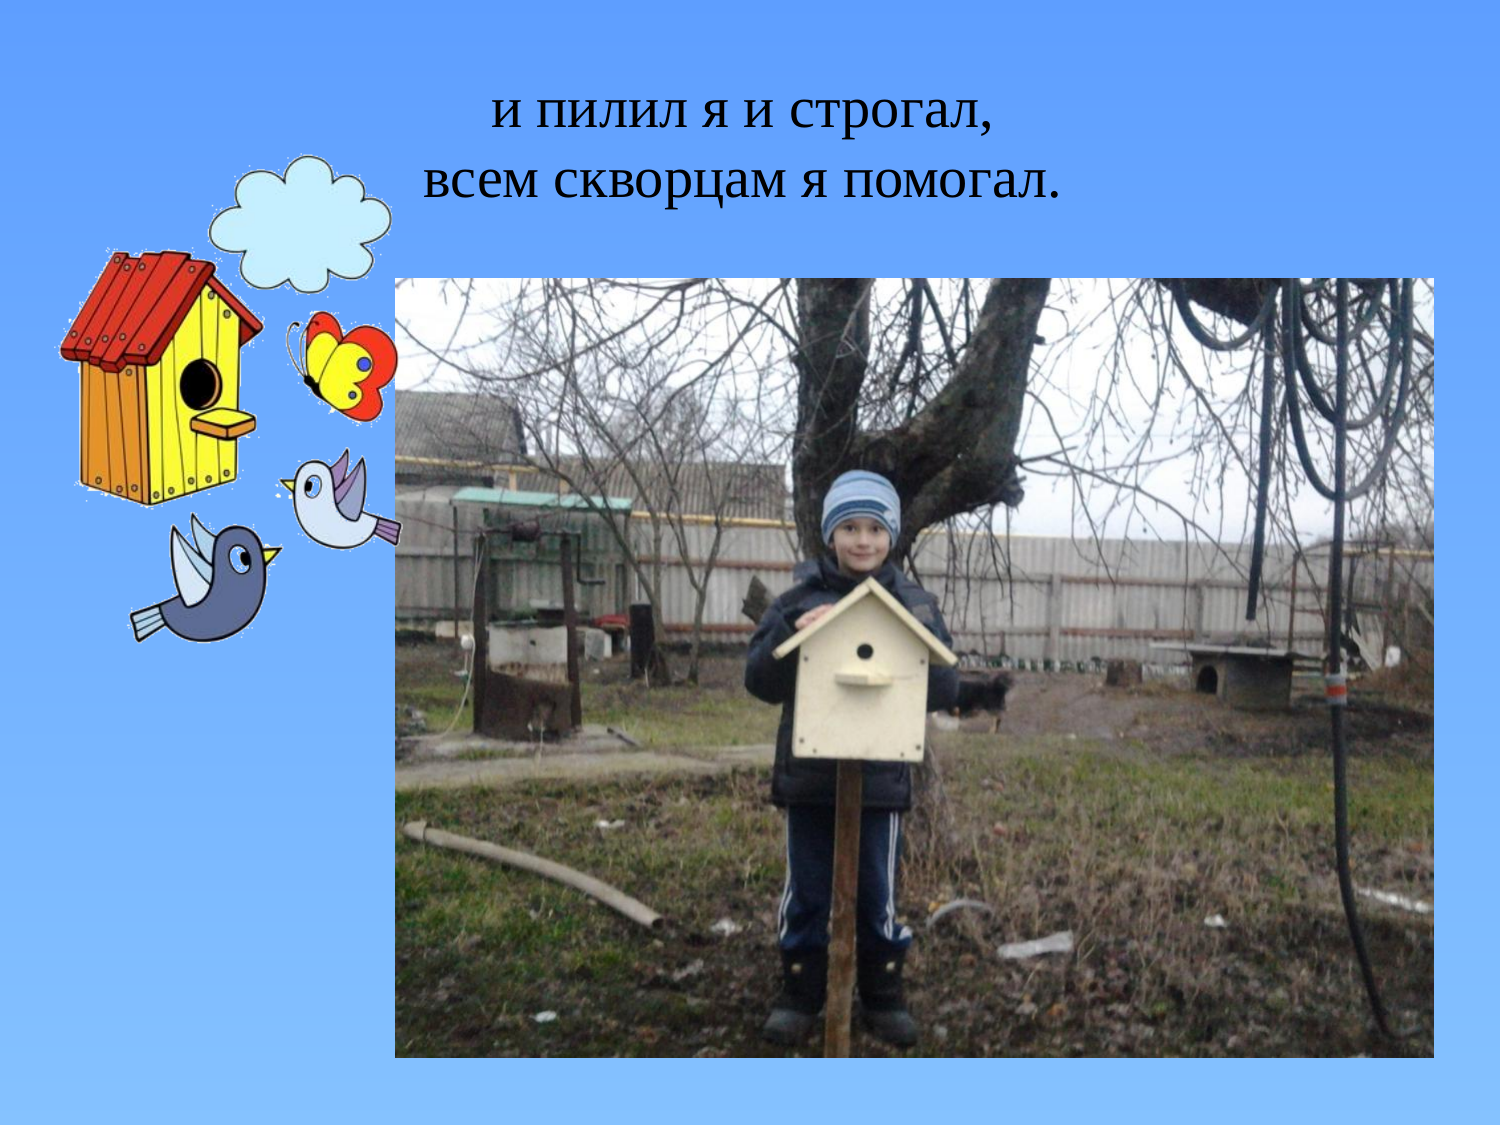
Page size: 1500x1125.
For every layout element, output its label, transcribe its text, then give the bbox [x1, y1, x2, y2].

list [395, 278, 1435, 1058]
picture [0, 77, 518, 740]
title и пилил я и строгал, всем скворцам я помогал. [75, 45, 1425, 233]
